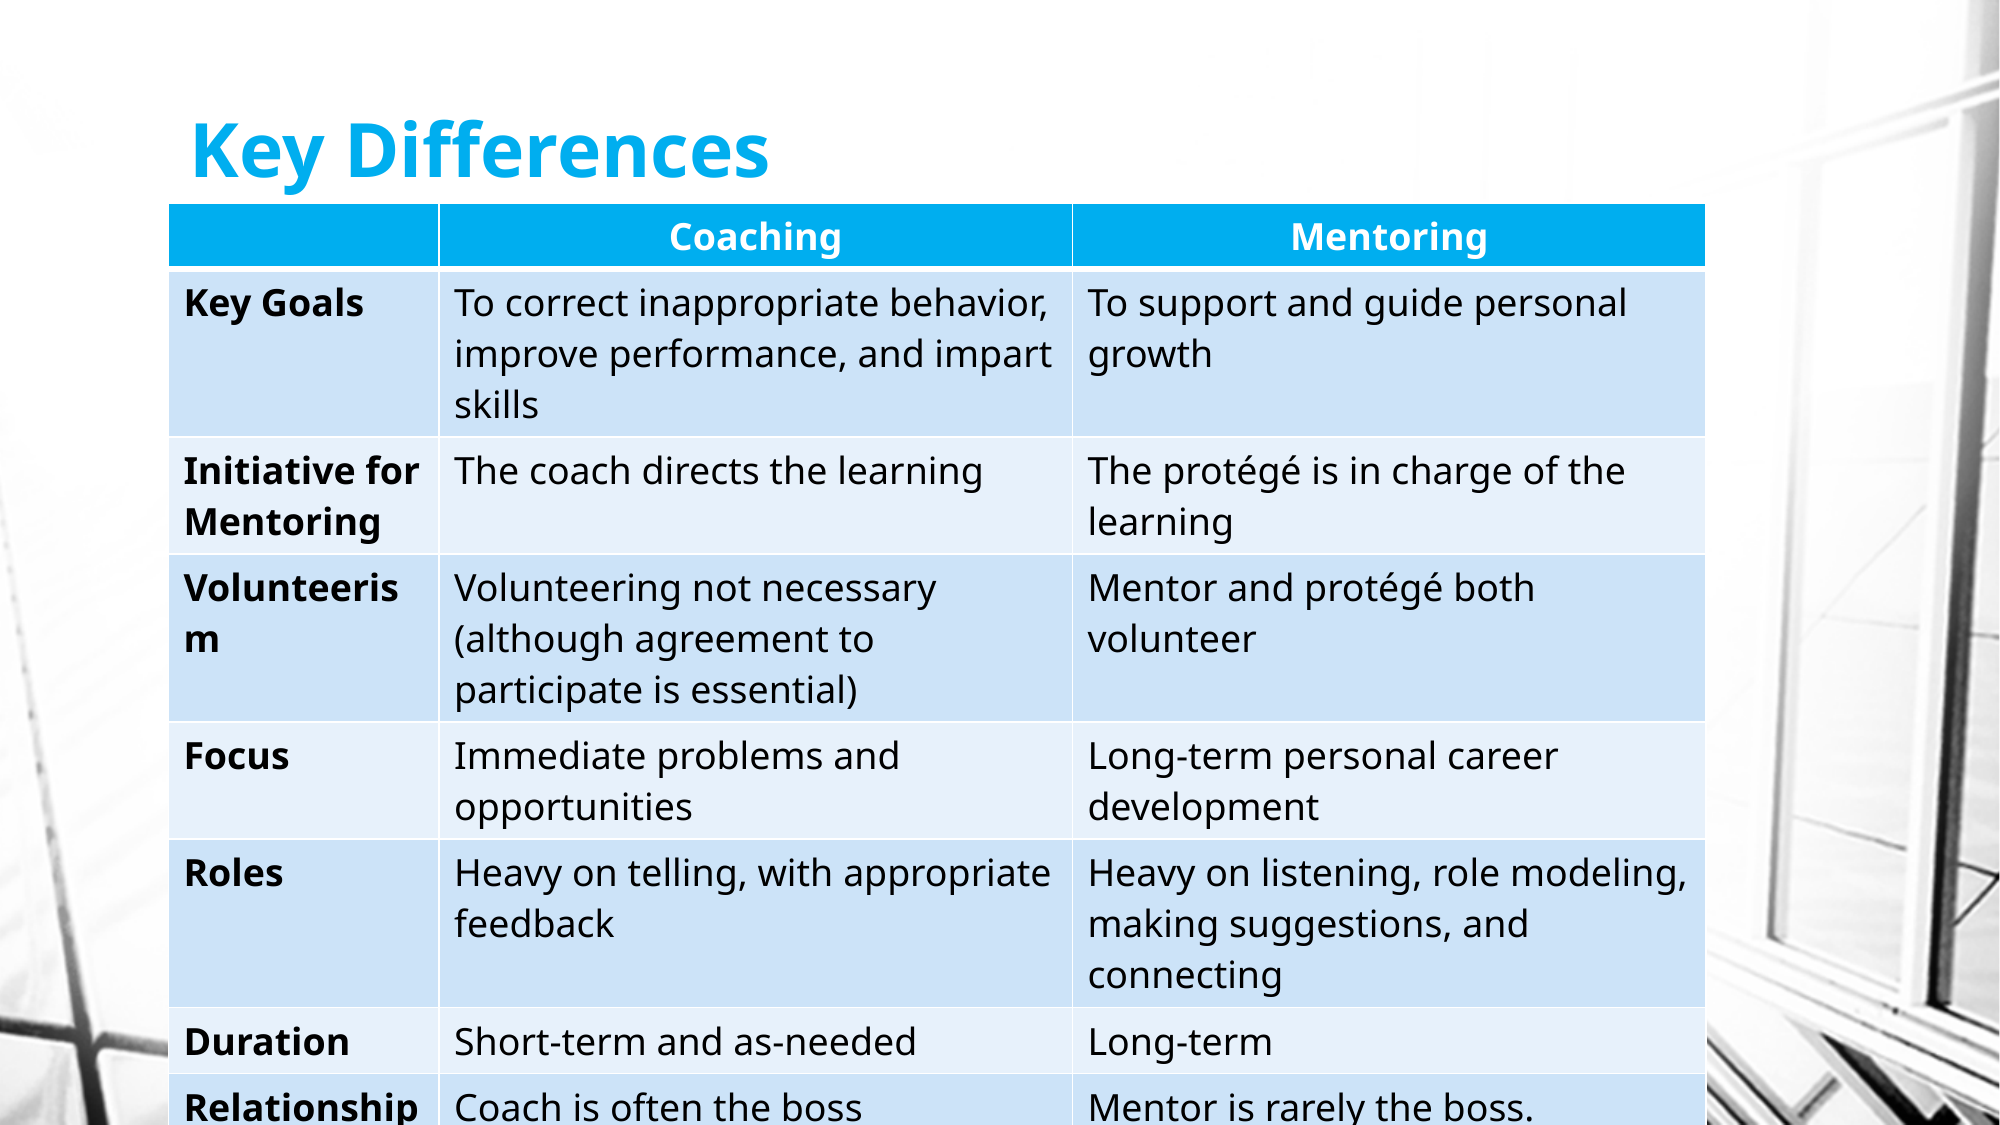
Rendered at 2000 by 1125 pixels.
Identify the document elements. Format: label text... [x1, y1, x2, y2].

table_header [169, 204, 438, 266]
picture [0, 0, 2000, 1125]
table_cell Long-term personal career development [1073, 723, 1705, 838]
table_cell Volunteerism [169, 555, 438, 721]
table_cell Mentor is rarely the boss. [1073, 1074, 1705, 1125]
title Key Differences [174, 24, 1600, 200]
table_header Mentoring [1073, 204, 1705, 266]
table_cell Initiative for Mentoring [169, 438, 438, 553]
table_cell To support and guide personal growth [1073, 272, 1705, 436]
table_cell Duration [169, 1008, 438, 1073]
table_cell The coach directs the learning [440, 438, 1072, 553]
table_cell To correct inappropriate behavior, improve performance, and impart skills [440, 272, 1072, 436]
table_cell Mentor and protégé both volunteer [1073, 555, 1705, 721]
table_cell Volunteering not necessary (although agreement to participate is essential) [440, 555, 1072, 721]
table_cell Key Goals [169, 272, 438, 436]
table_cell Short-term and as-needed [440, 1008, 1072, 1073]
table_cell Heavy on listening, role modeling, making suggestions, and connecting [1073, 840, 1705, 1007]
table_cell Immediate problems and opportunities [440, 723, 1072, 838]
table_cell Long-term [1073, 1008, 1705, 1073]
table_cell The protégé is in charge of the learning [1073, 438, 1705, 553]
table_header Coaching [440, 204, 1072, 266]
table_cell Focus [169, 723, 438, 838]
table_cell Relationship [169, 1074, 438, 1125]
table_cell Roles [169, 840, 438, 1007]
table_cell Coach is often the boss [440, 1074, 1072, 1125]
table_cell Heavy on telling, with appropriate feedback [440, 840, 1072, 1007]
